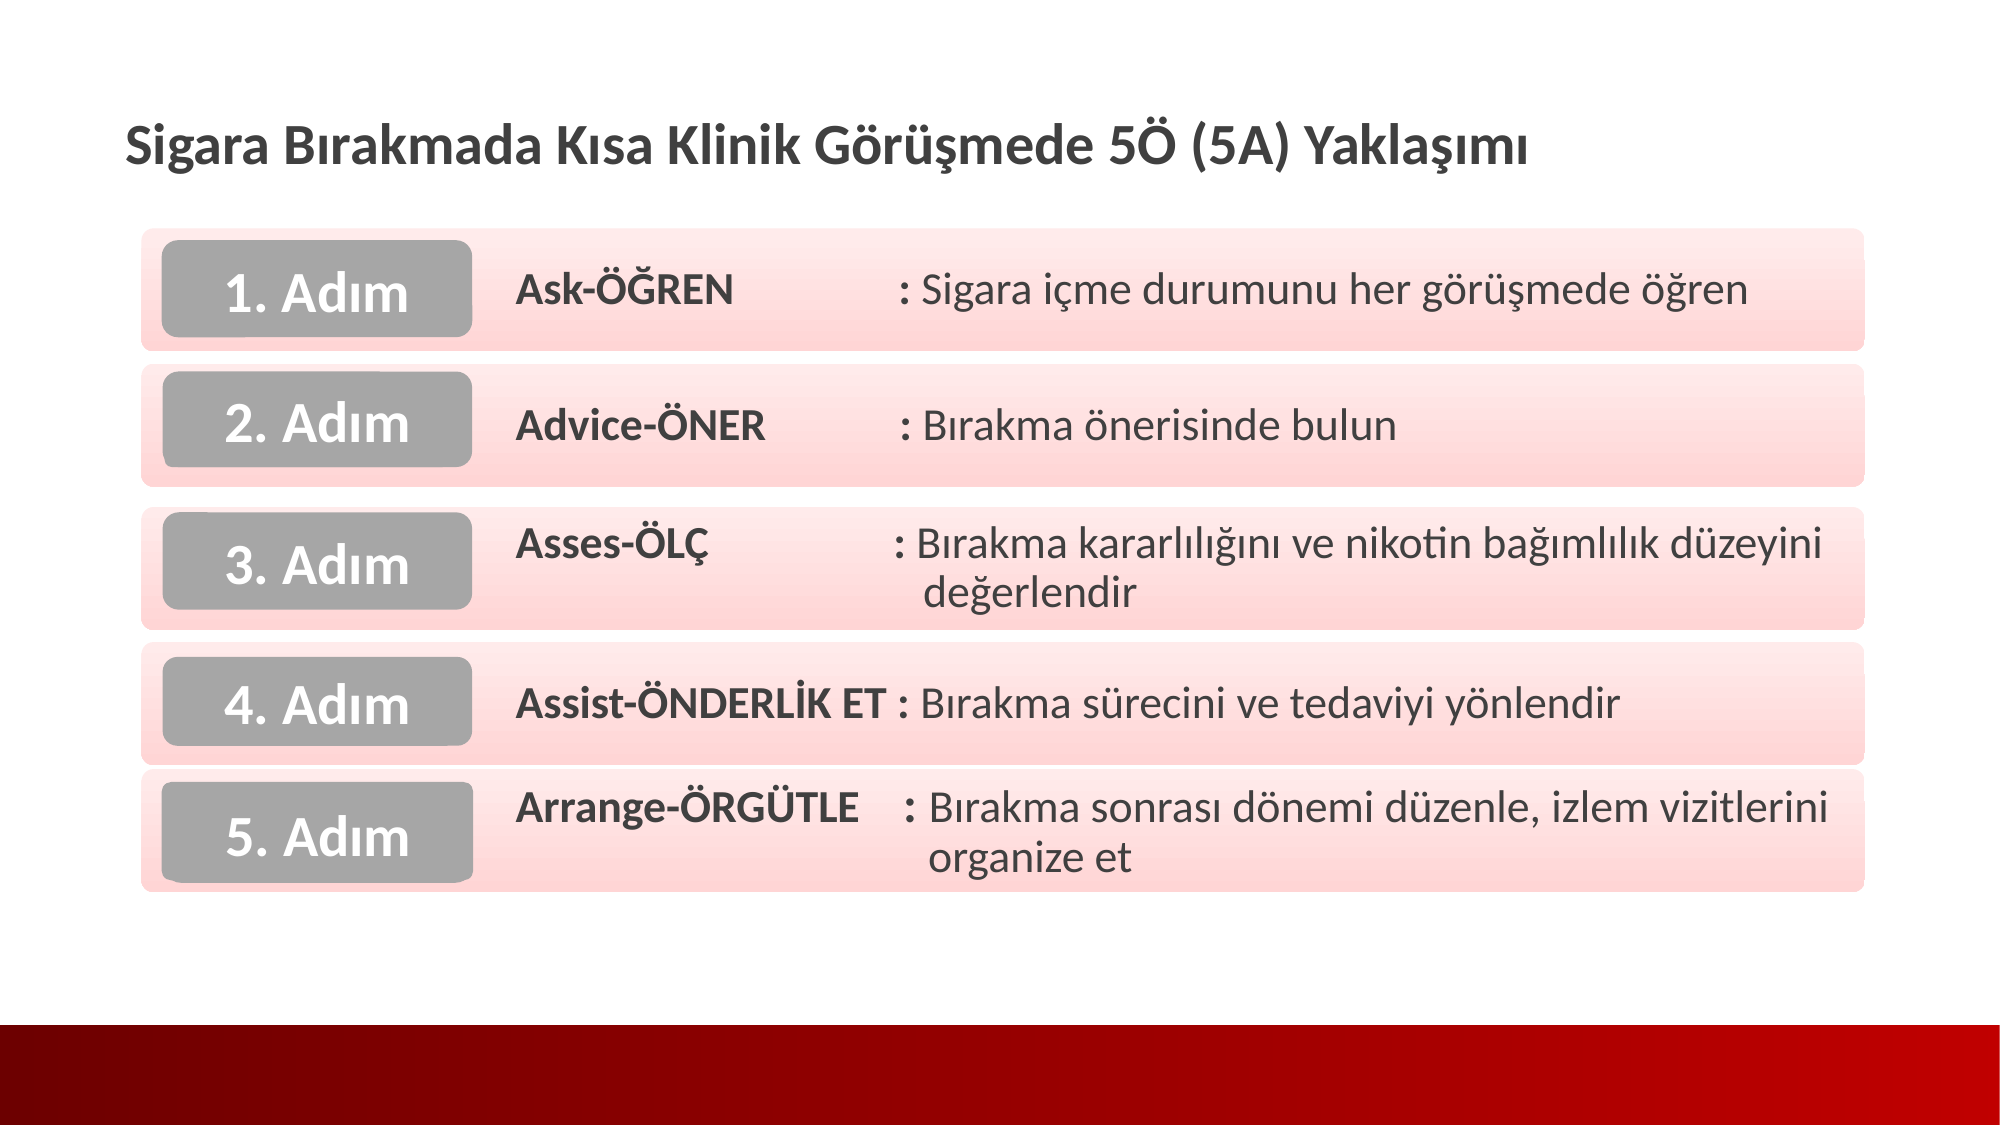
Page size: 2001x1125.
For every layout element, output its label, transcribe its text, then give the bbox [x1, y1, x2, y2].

text_box Sigara Bırakmada Kısa Klinik Görüşmede 5Ö (5A) Yaklaşımı [110, 98, 1612, 254]
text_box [141, 228, 1865, 894]
text_box [0, 1025, 2000, 1125]
